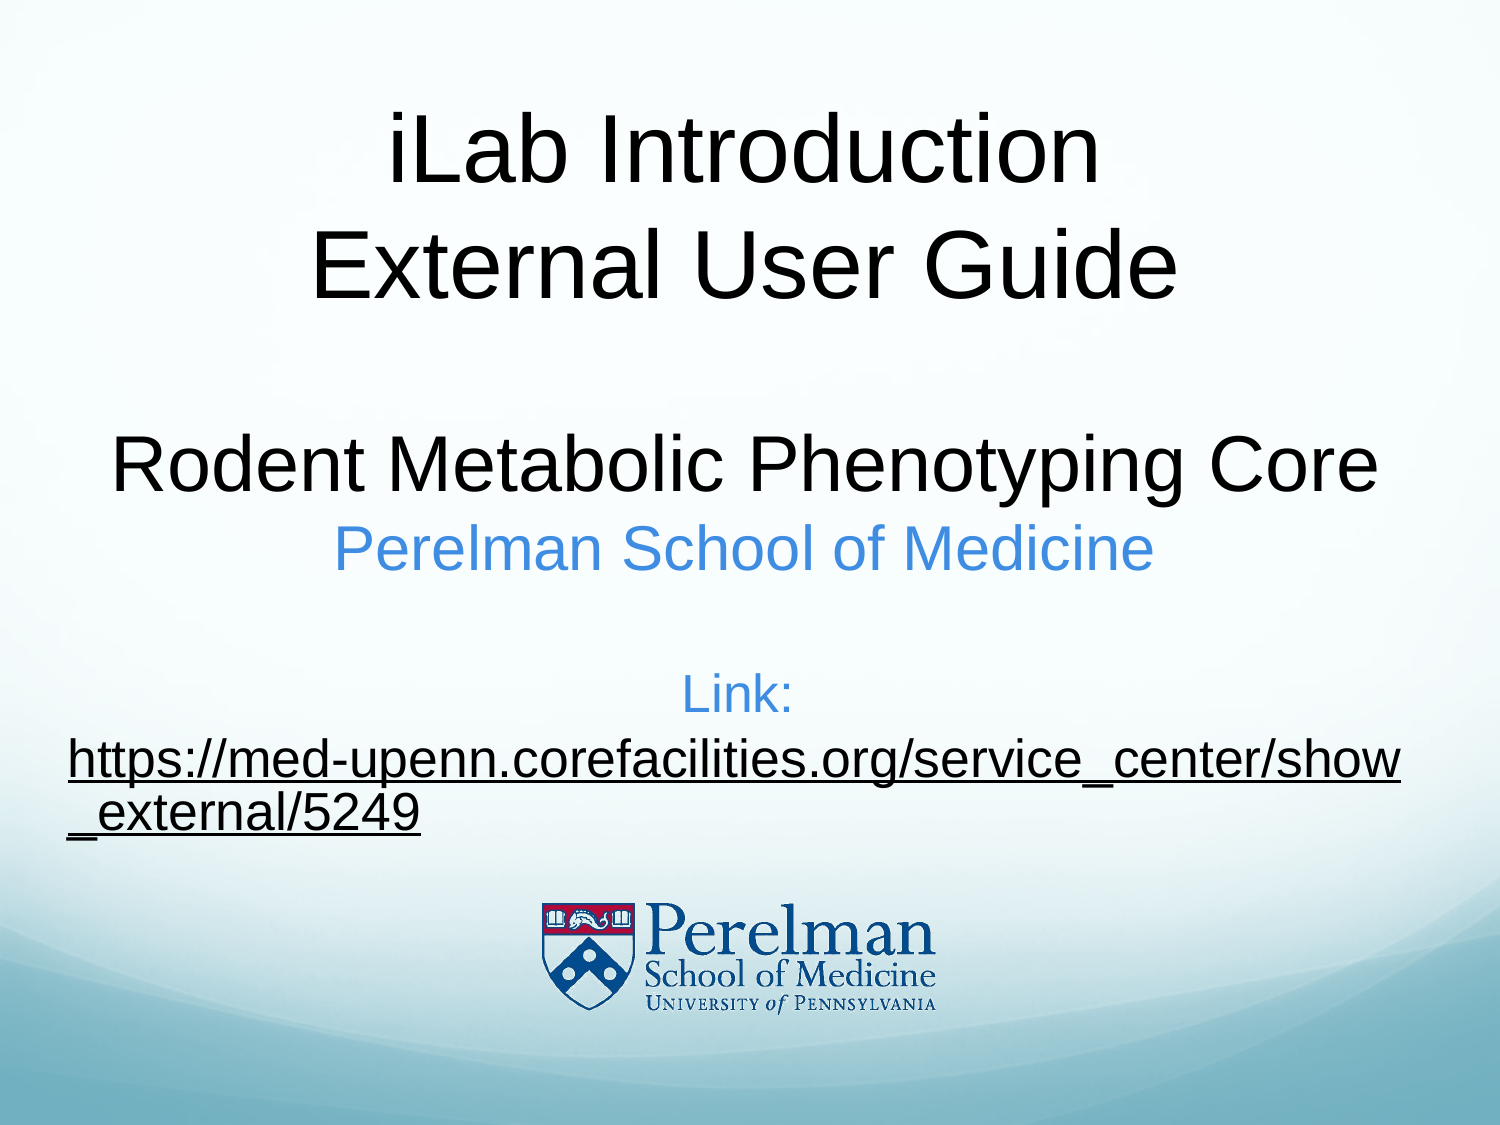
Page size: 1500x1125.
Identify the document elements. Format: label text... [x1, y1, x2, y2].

picture [542, 901, 937, 1016]
title iLab Introduction External User Guide Rodent Metabolic Phenotyping Core Perelman School of Medicine Link: https://med-upenn.corefacilities.org/service_center/show_external/5249 [52, 70, 1439, 860]
